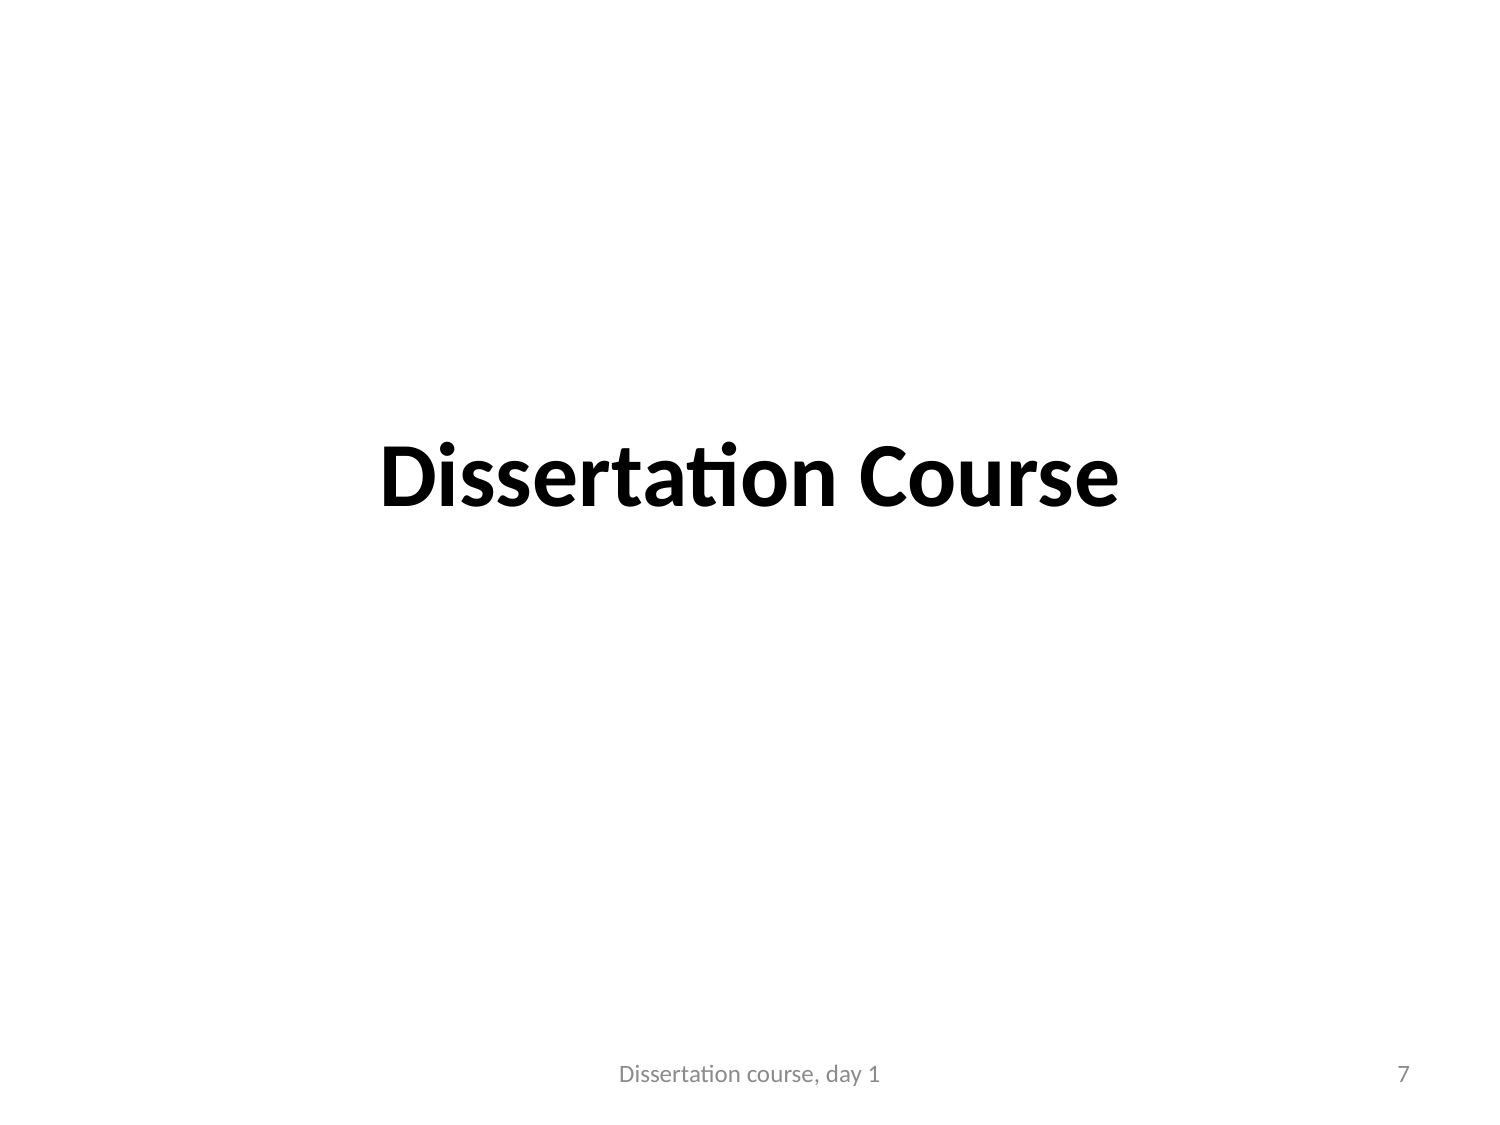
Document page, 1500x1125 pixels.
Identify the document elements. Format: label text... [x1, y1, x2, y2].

slide_number 7 [1074, 1042, 1425, 1103]
footer Dissertation course, day 1 [512, 1042, 988, 1103]
title Dissertation Course [112, 349, 1388, 591]
